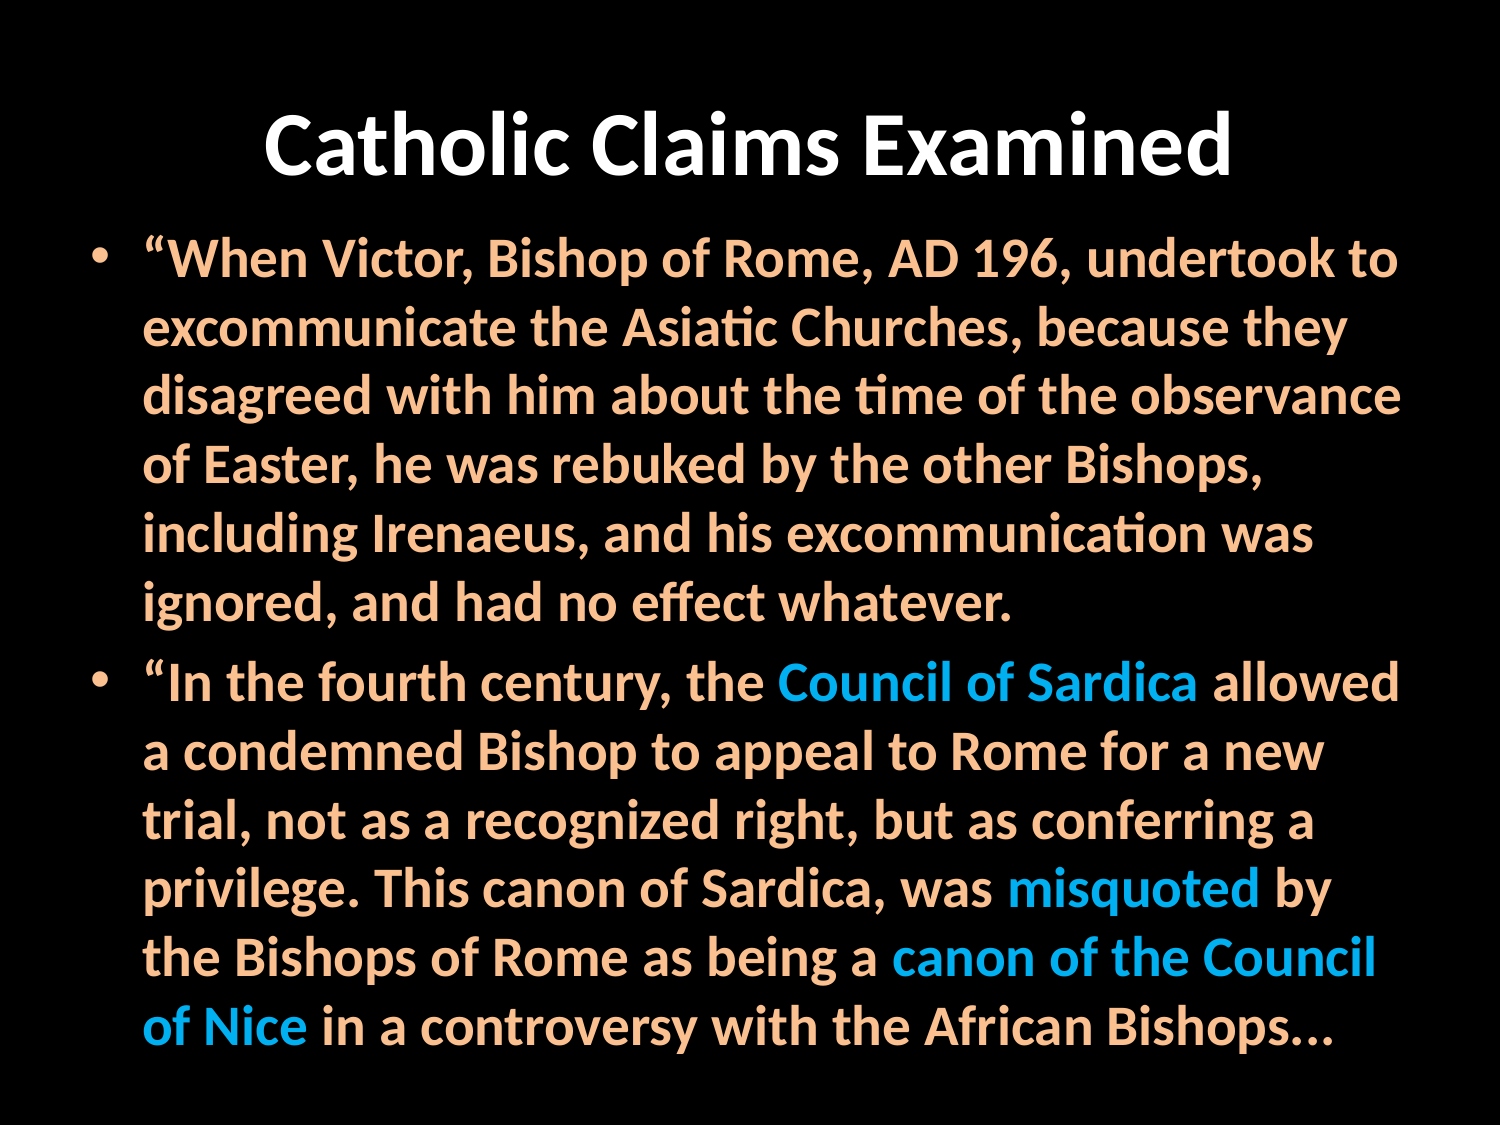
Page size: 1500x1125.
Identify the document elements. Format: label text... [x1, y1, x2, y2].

list “When Victor, Bishop of Rome, AD 196, undertook to excommunicate the Asiatic Churches, because they disagreed with him about the time of the observance of Easter, he was rebuked by the other Bishops, including Irenaeus, and his excommunication was ignored, and had no effect whatever. “In the fourth century, the Council of Sardica allowed a condemned Bishop to appeal to Rome for a new trial, not as a recognized right, but as conferring a privilege. This canon of Sardica, was misquoted by the Bishops of Rome as being a canon of the Council of Nice in a controversy with the African Bishops... [75, 212, 1425, 1088]
title Catholic Claims Examined [75, 45, 1425, 212]
